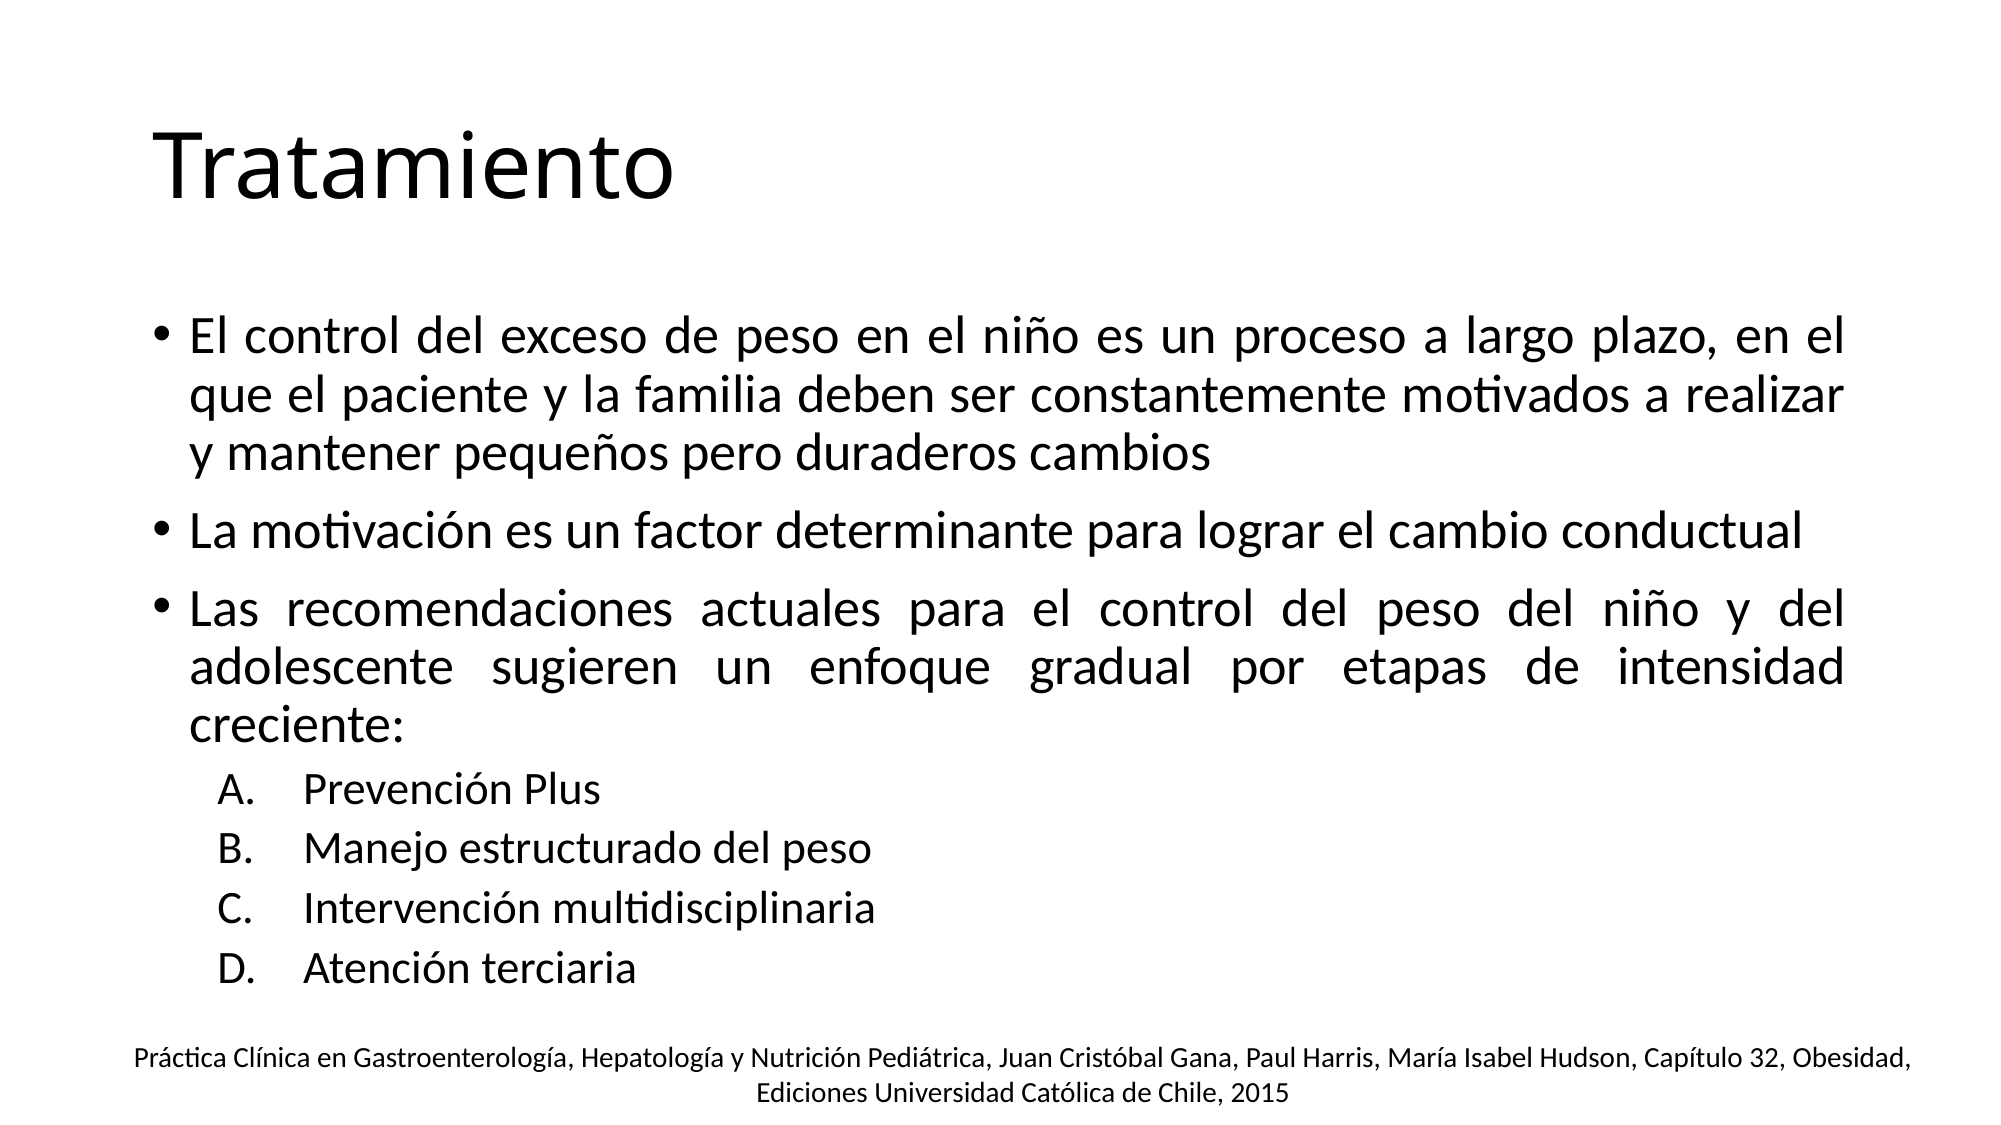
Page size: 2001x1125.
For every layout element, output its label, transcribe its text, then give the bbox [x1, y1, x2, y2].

list El control del exceso de peso en el niño es un proceso a largo plazo, en el que el paciente y la familia deben ser constantemente motivados a realizar y mantener pequeños pero duraderos cambios La motivación es un factor determinante para lograr el cambio conductual Las recomendaciones actuales para el control del peso del niño y del adolescente sugieren un enfoque gradual por etapas de intensidad creciente: Prevención Plus Manejo estructurado del peso Intervención multidisciplinaria Atención terciaria [137, 299, 1863, 1014]
title Tratamiento [137, 59, 1863, 278]
text_box Práctica Clínica en Gastroenterología, Hepatología y Nutrición Pediátrica, Juan Cristóbal Gana, Paul Harris, María Isabel Hudson, Capítulo 32, Obesidad, Ediciones Universidad Católica de Chile, 2015 [103, 1031, 1944, 1116]
